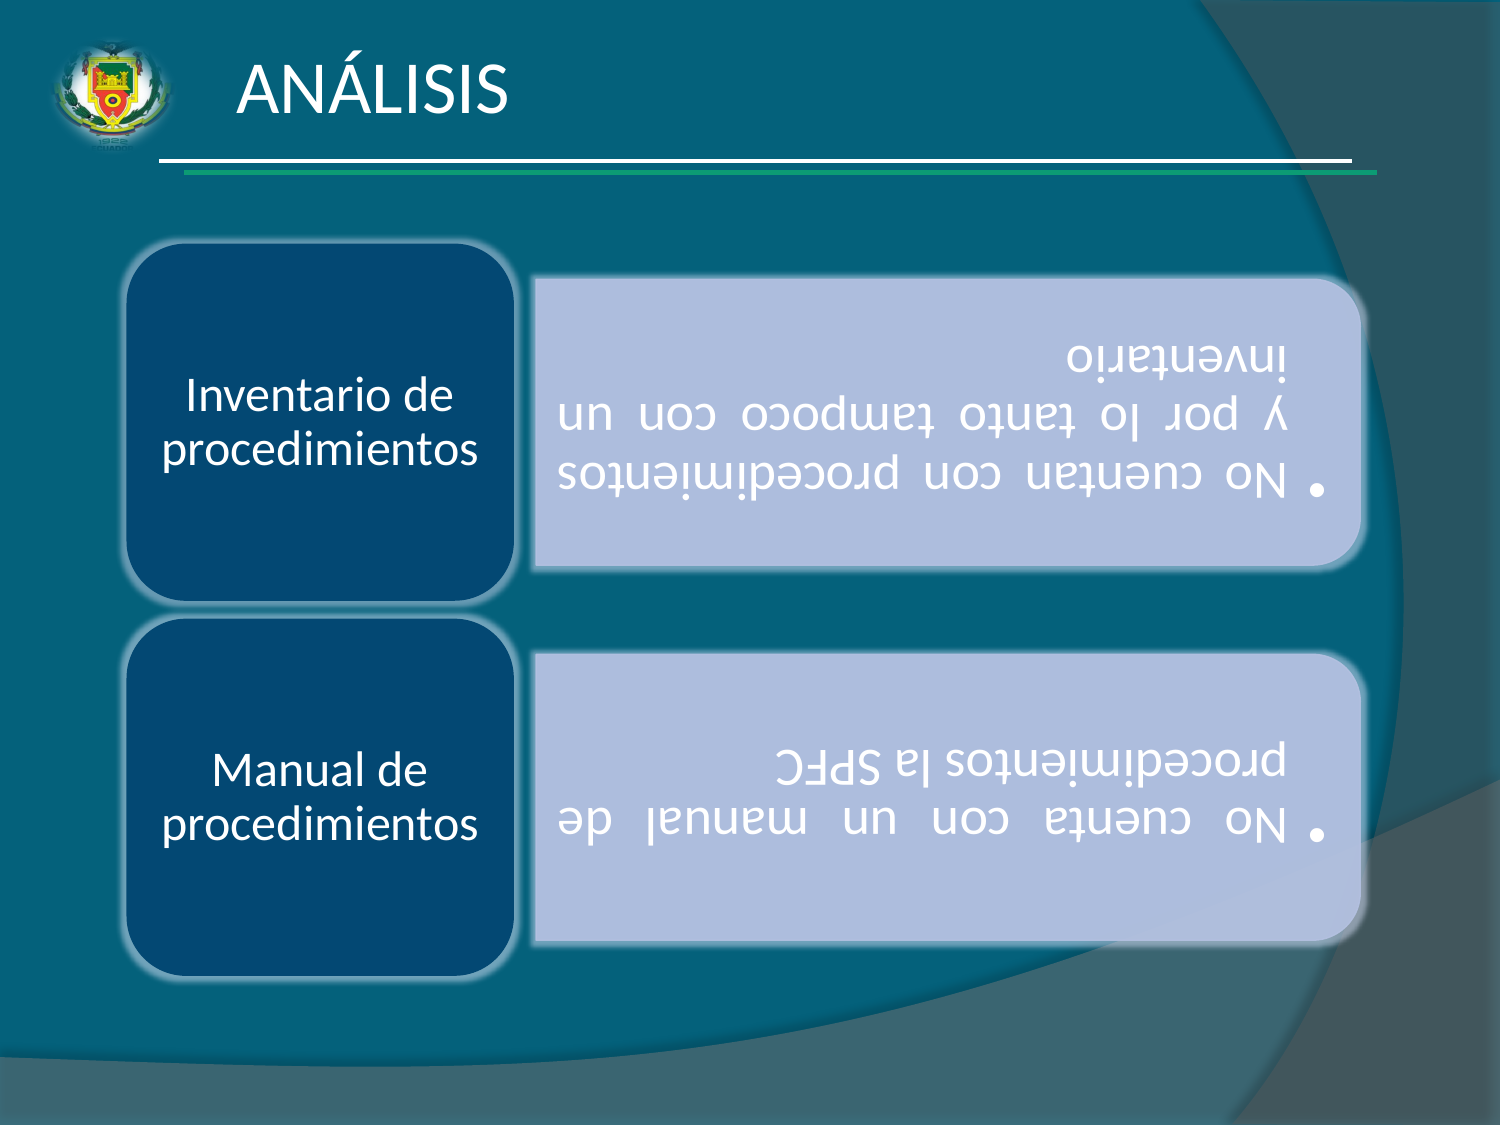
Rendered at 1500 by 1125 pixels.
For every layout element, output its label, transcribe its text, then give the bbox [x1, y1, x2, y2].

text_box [88, 243, 1377, 977]
picture [154, 59, 160, 66]
text_box ANÁLISIS [221, 30, 1365, 145]
picture [51, 45, 174, 147]
